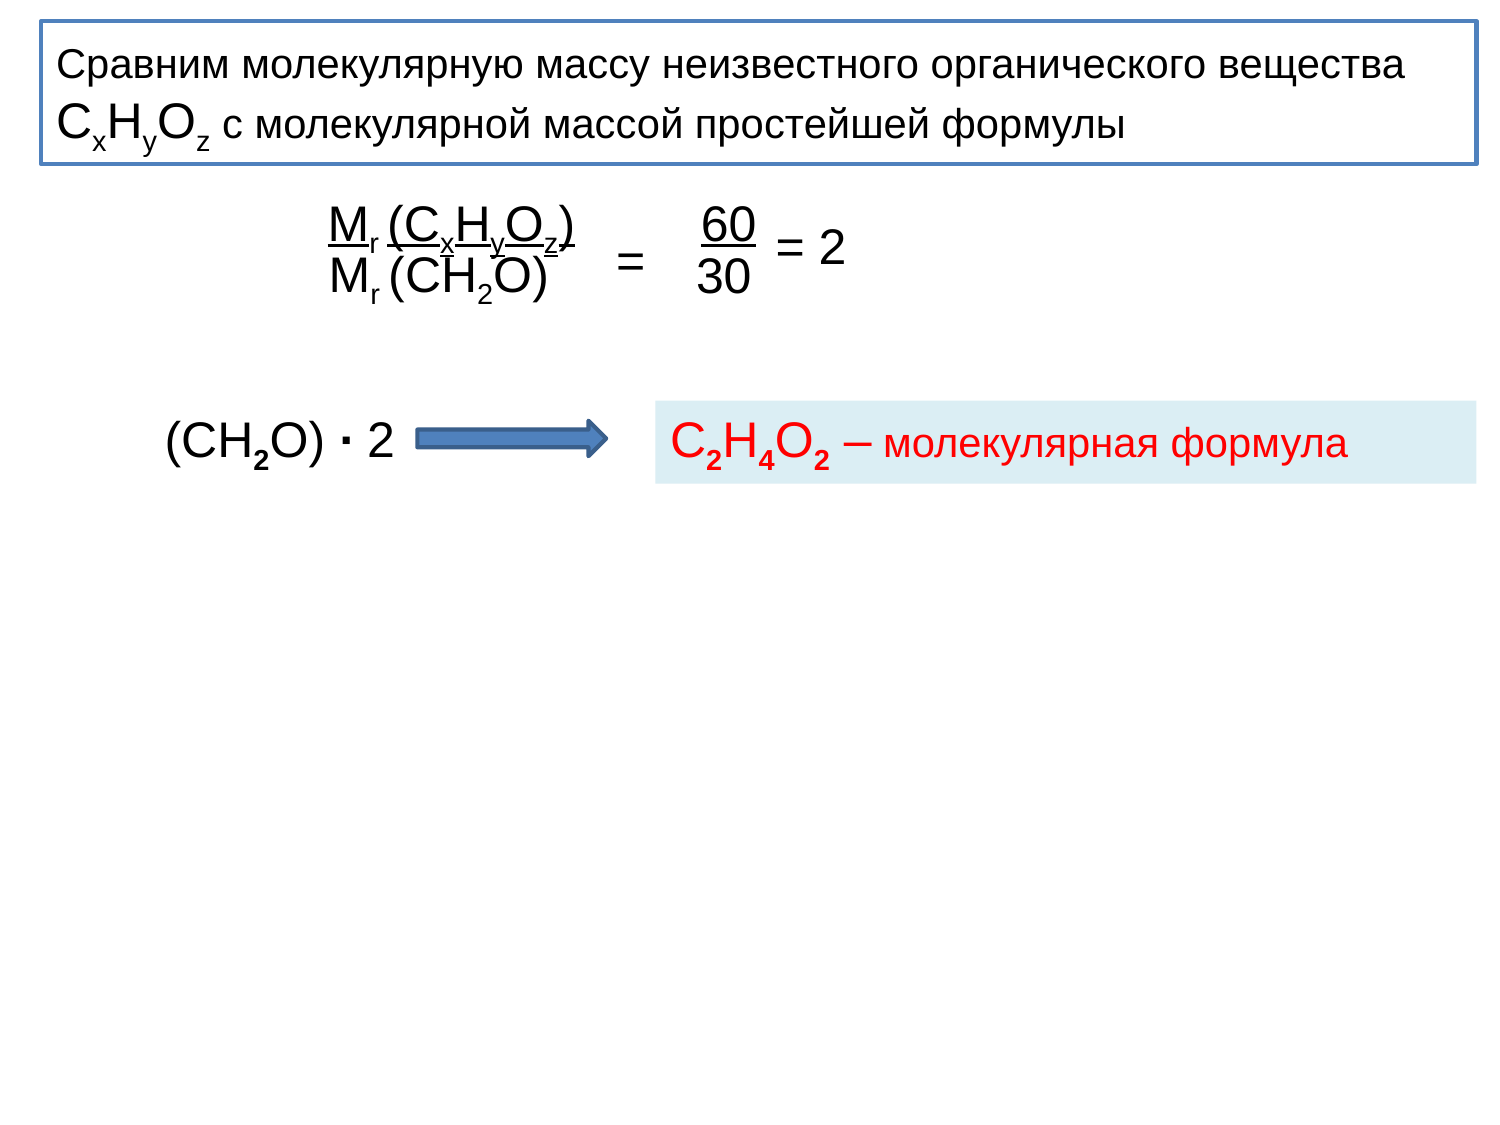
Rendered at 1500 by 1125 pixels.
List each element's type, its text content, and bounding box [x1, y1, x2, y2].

text_box С2Н4O2 – молекулярная формула [655, 400, 1477, 484]
text_box [415, 418, 609, 459]
text_box (СН2O) ∙ 2 [149, 400, 446, 484]
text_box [312, 160, 1052, 325]
text_box Сравним молекулярную массу неизвестного органического вещества CхНуOz с молекулярной массой простейшей формулы [39, 19, 1479, 166]
